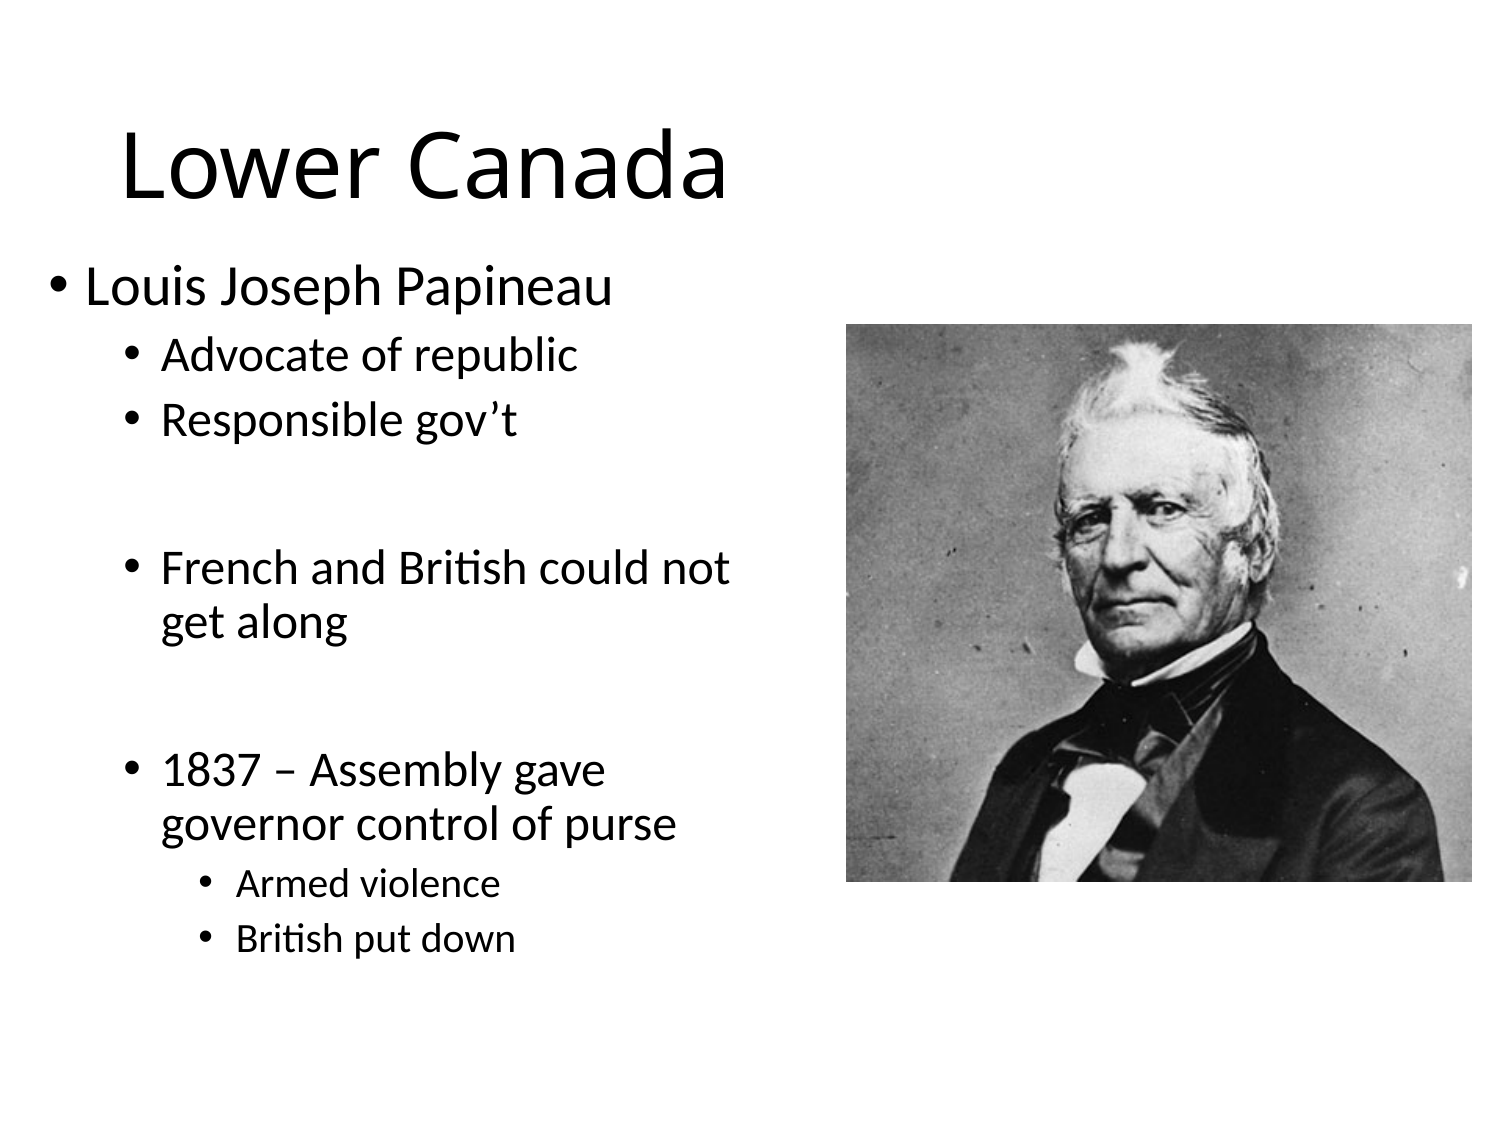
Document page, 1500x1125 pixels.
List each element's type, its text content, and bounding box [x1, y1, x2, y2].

picture [846, 324, 1472, 882]
list Louis Joseph Papineau Advocate of republic Responsible gov’t French and British could not get along 1837 – Assembly gave governor control of purse Armed violence British put down [33, 247, 777, 1100]
title Lower Canada [103, 59, 1397, 278]
